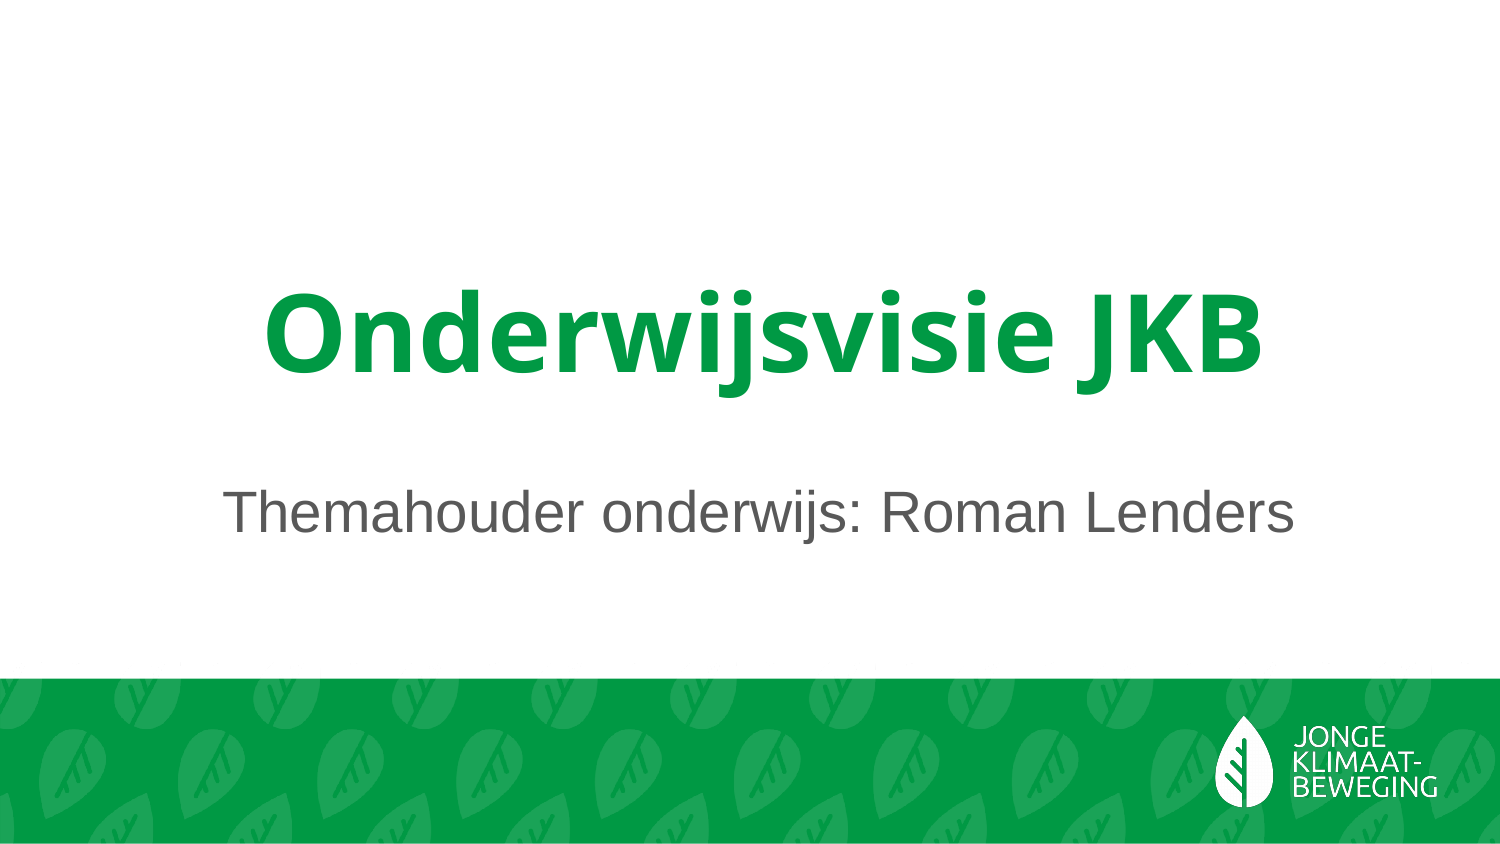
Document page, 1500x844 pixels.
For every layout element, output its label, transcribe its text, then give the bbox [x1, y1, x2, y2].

title Onderwijsvisie JKB [51, 82, 1449, 420]
picture [0, 662, 1500, 844]
subtitle Themahouder onderwijs: Roman Lenders [51, 464, 1449, 595]
